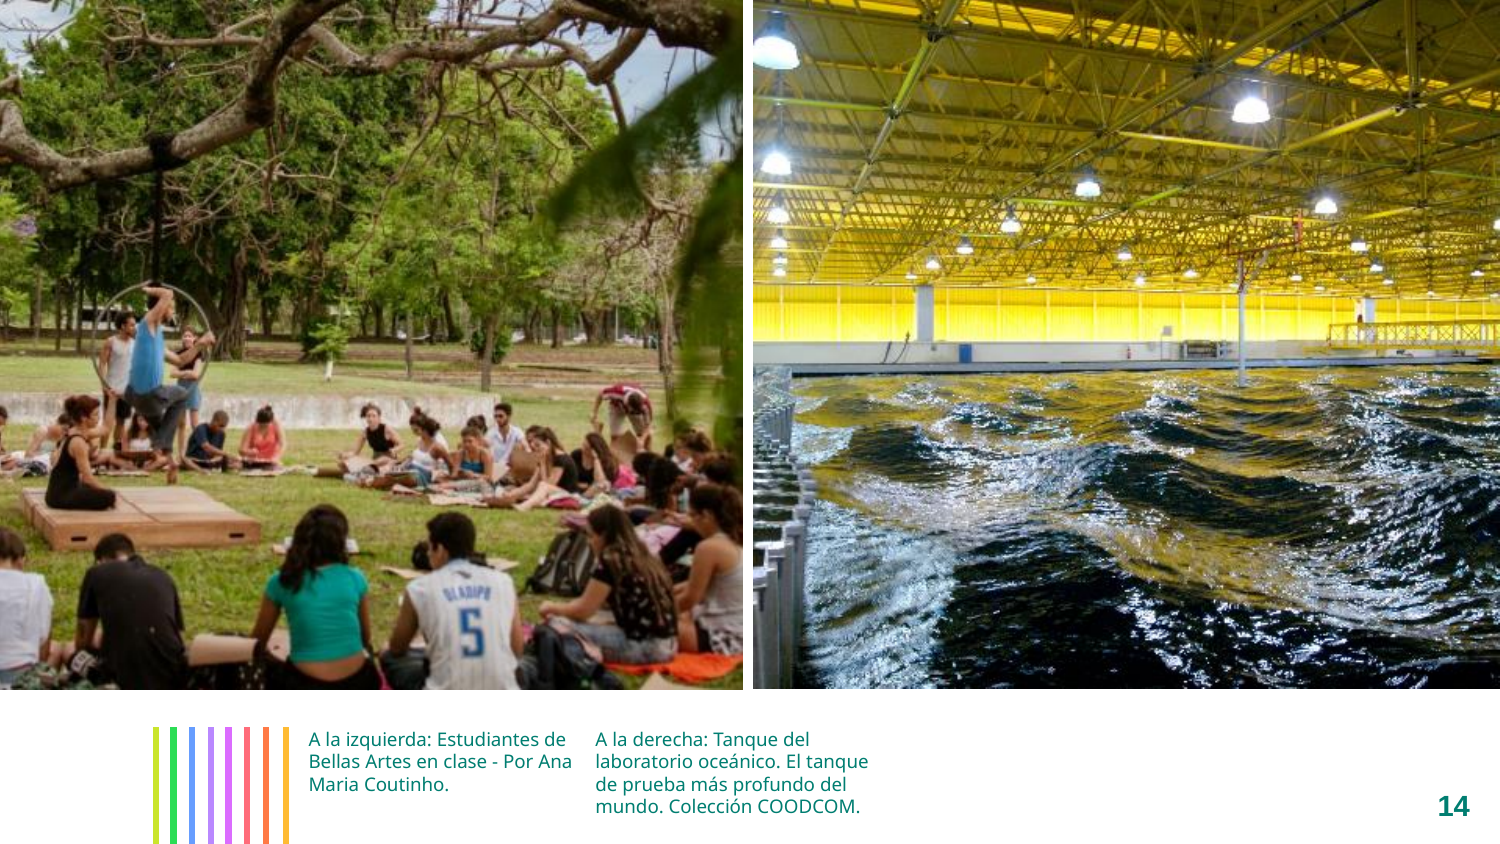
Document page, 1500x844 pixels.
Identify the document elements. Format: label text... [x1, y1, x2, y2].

subtitle A la izquierda: Estudiantes de Bellas Artes en clase - Por Ana Maria Coutinho. [308, 727, 574, 806]
picture [753, 0, 1500, 690]
slide_number 14 [1407, 764, 1500, 844]
subtitle A la derecha: Tanque del laboratorio oceánico. El tanque de prueba más profundo del mundo. Colección COODCOM. [595, 727, 895, 806]
picture [0, 0, 743, 690]
